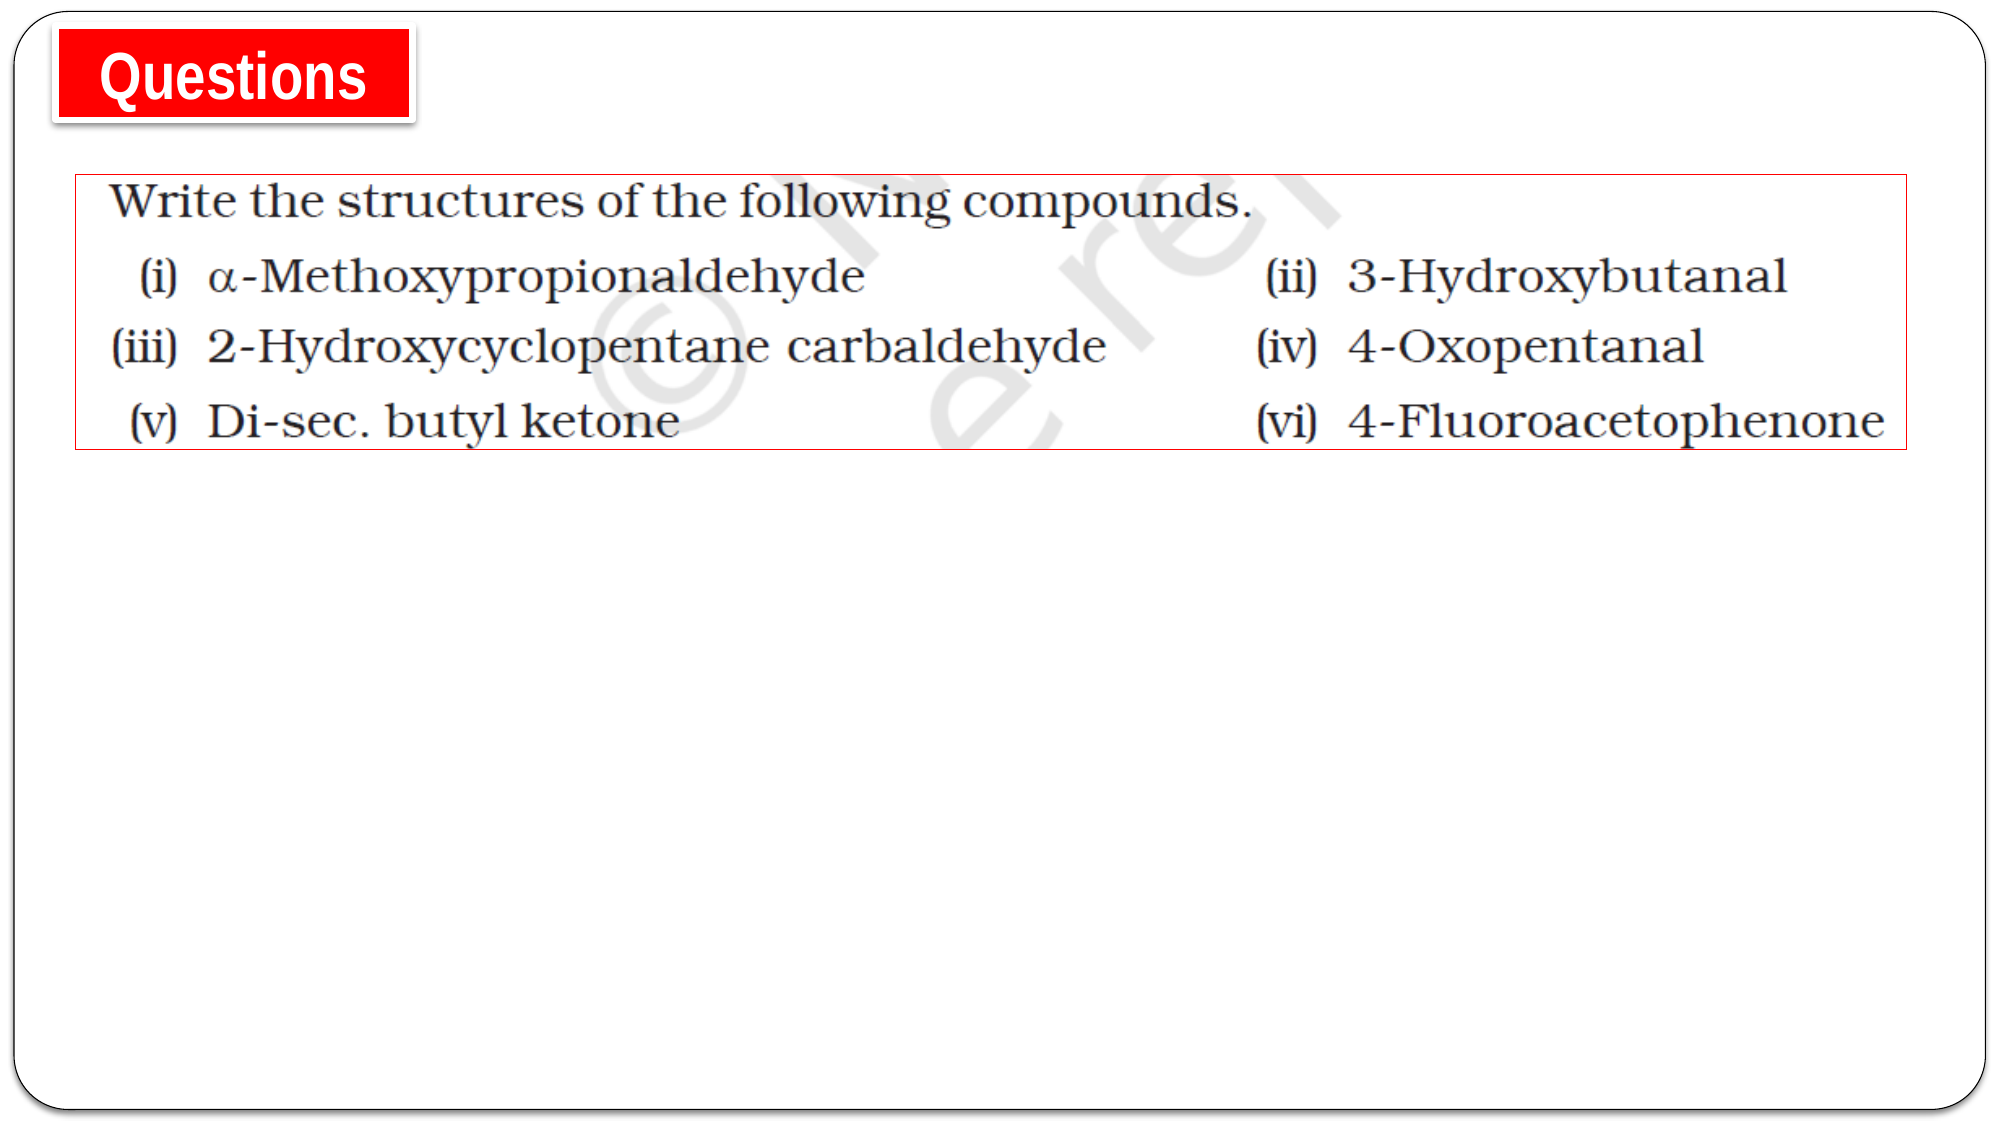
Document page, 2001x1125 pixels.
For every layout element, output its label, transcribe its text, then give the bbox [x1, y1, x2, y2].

text_box Questions [52, 22, 416, 123]
picture [74, 174, 1908, 451]
